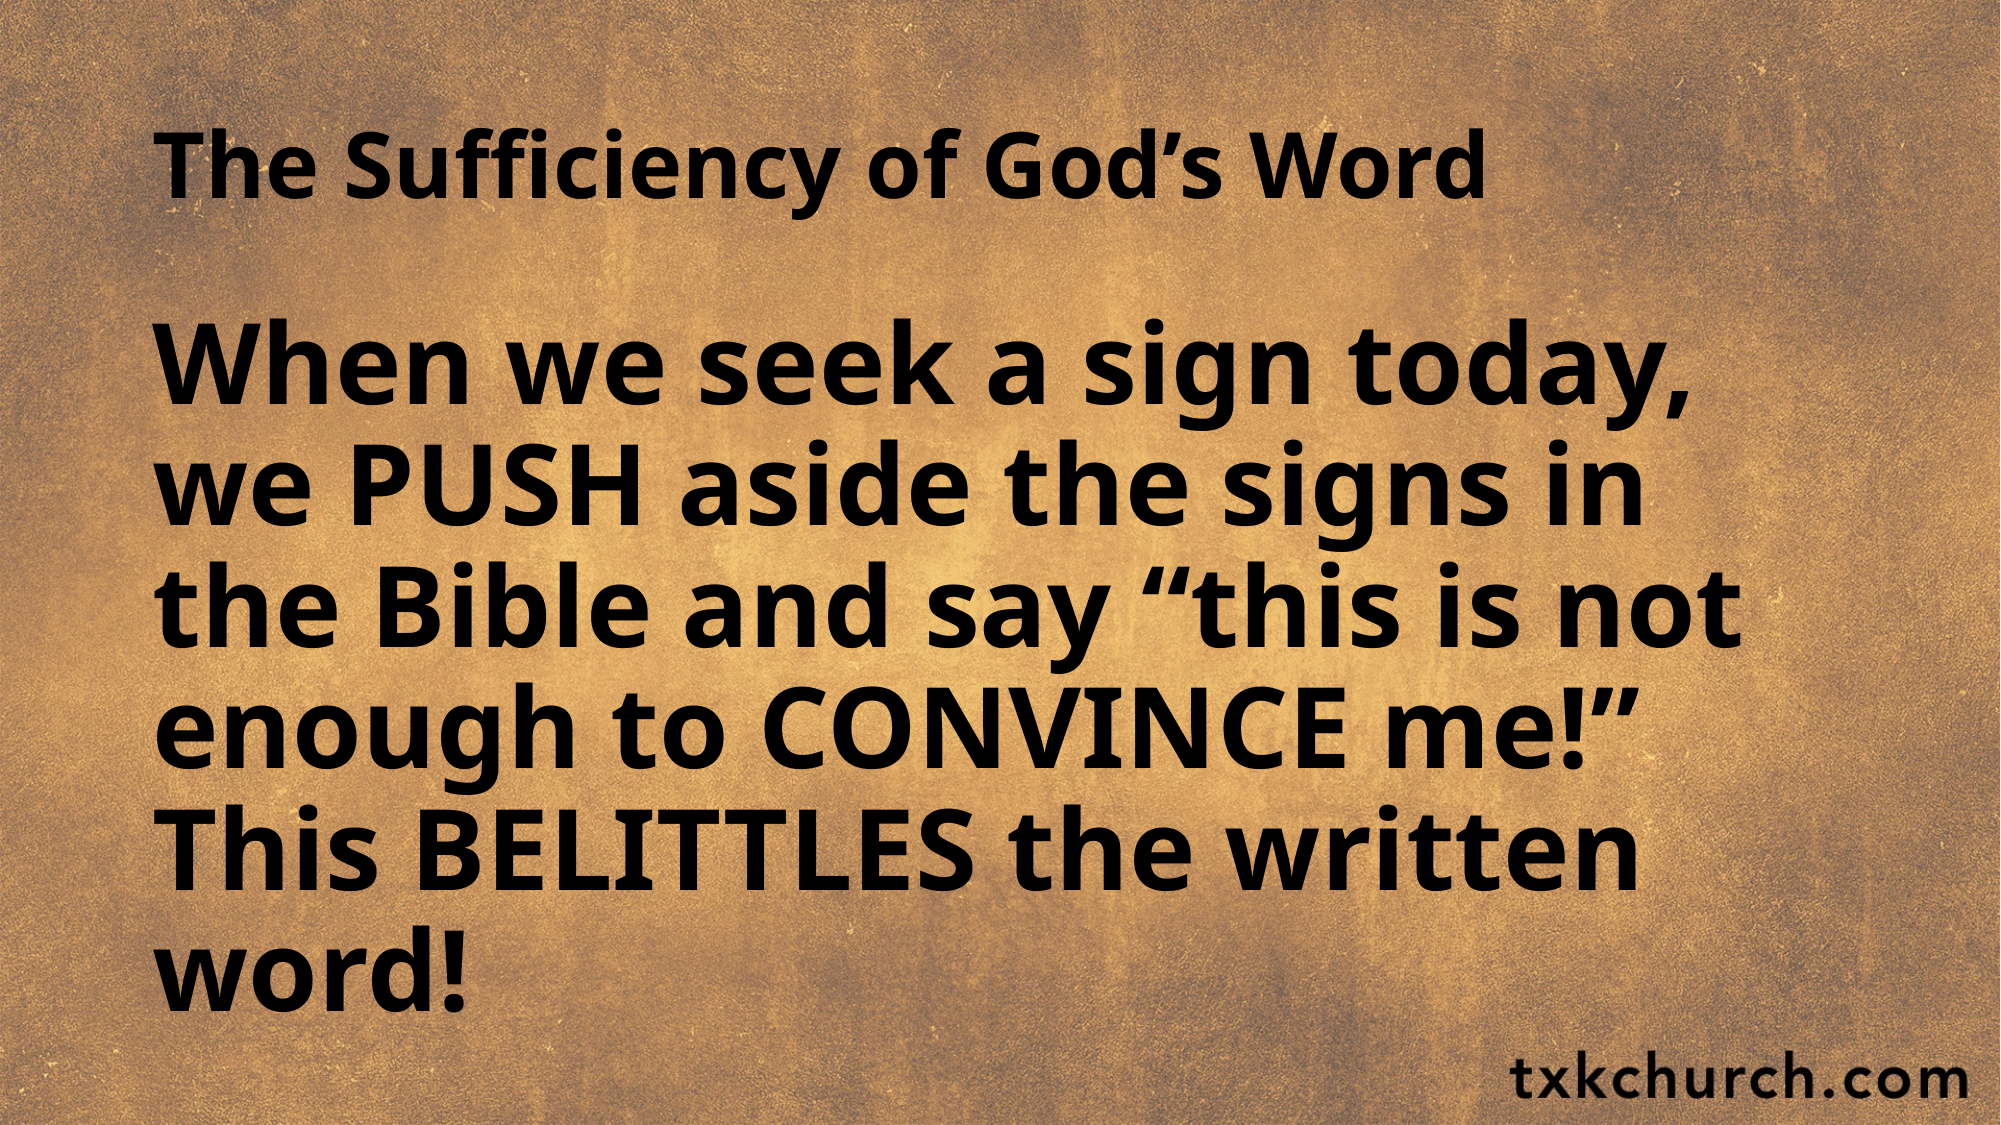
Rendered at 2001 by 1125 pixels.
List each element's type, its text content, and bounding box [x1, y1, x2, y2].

picture [0, 0, 2001, 1125]
title The Sufficiency of God’s Word [137, 59, 1863, 278]
list When we seek a sign today, we PUSH aside the signs in the Bible and say “this is not enough to CONVINCE me!” This BELITTLES the written word! [137, 299, 1863, 1014]
